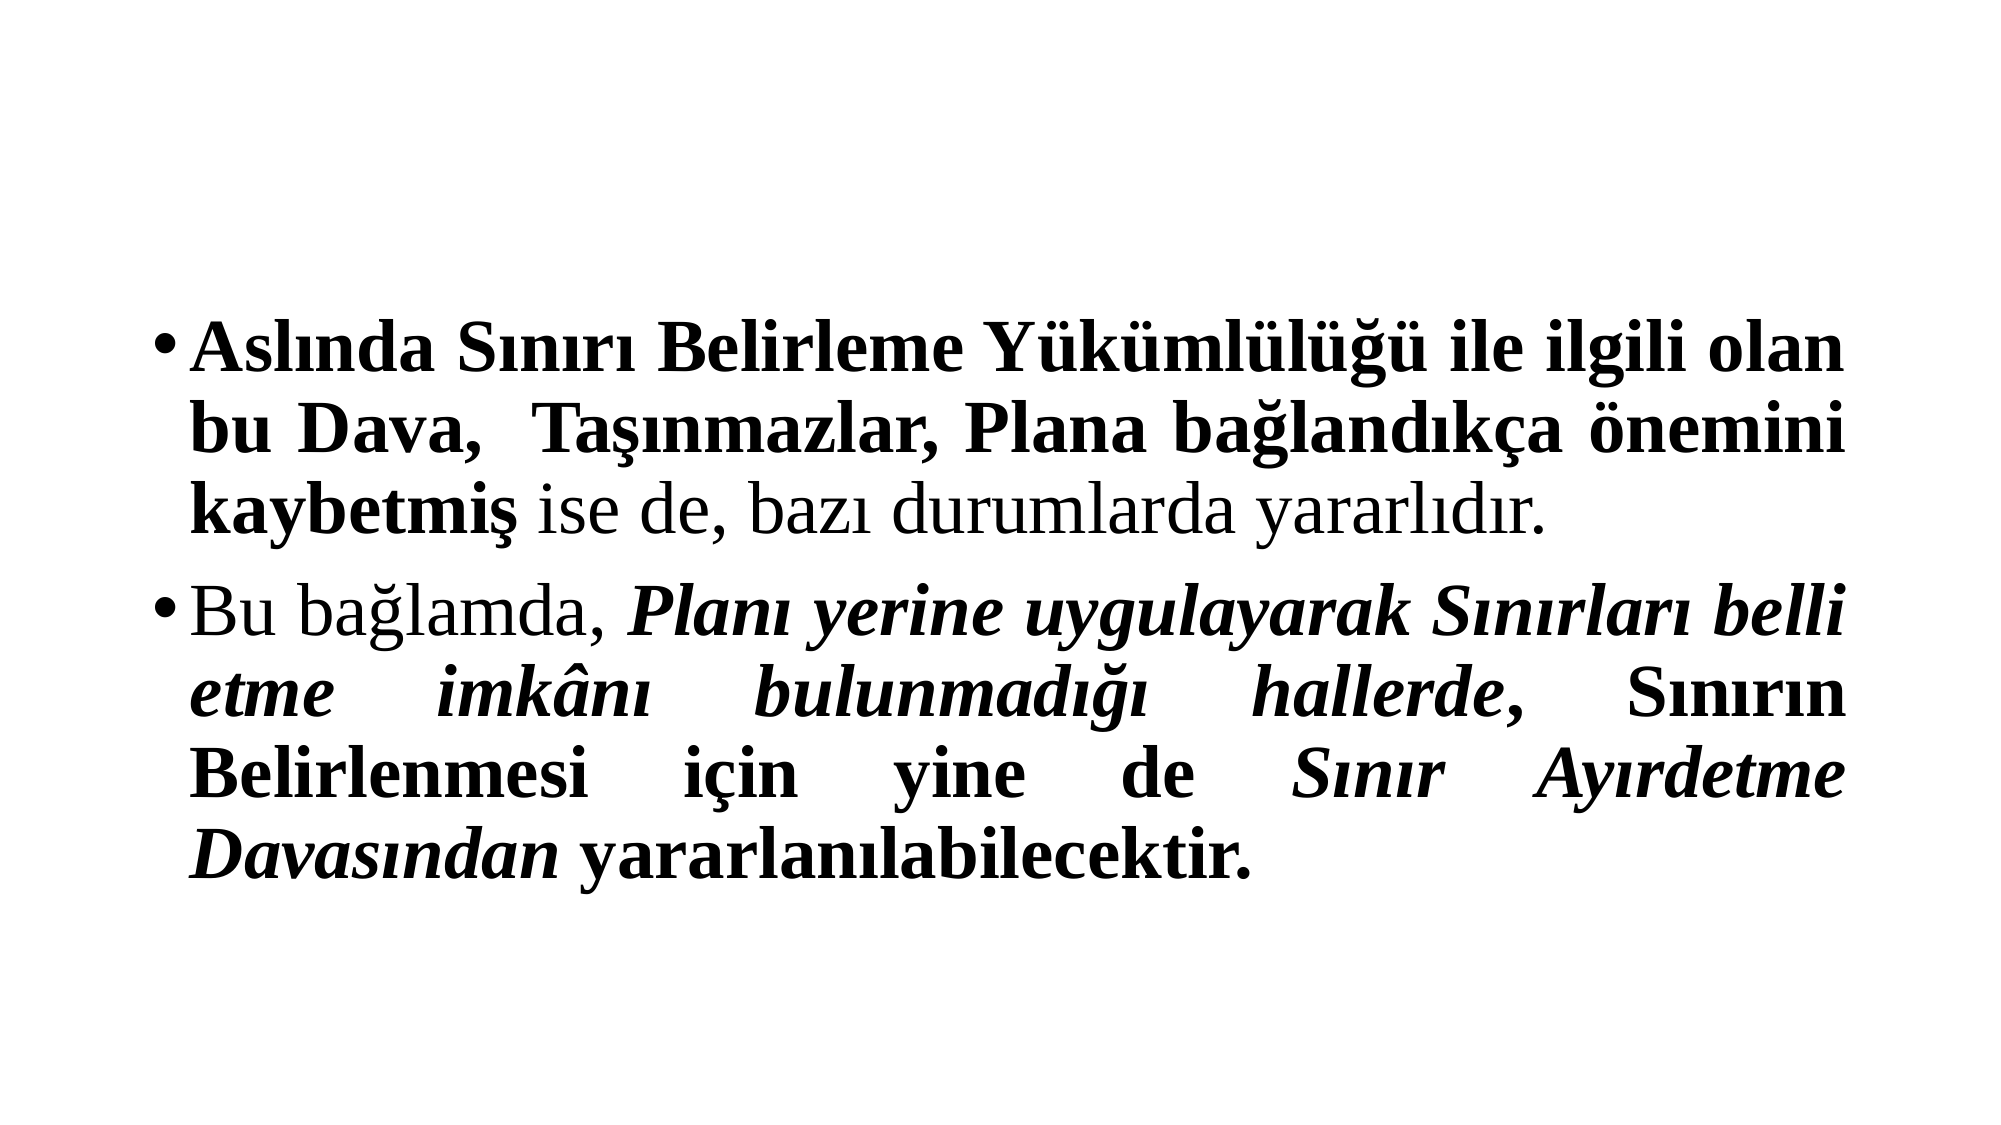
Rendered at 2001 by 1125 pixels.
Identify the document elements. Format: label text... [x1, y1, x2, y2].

list Aslında Sınırı Belirleme Yükümlülüğü ile ilgili olan bu Dava, Taşınmazlar, Plana bağlandıkça önemini kaybetmiş ise de, bazı durumlarda yararlıdır. Bu bağlamda, Planı yerine uygulayarak Sınırları belli etme imkânı bulunmadığı hallerde, Sınırın Belirlenmesi için yine de Sınır Ayırdetme Davasından yararlanılabilecektir. [137, 299, 1863, 1014]
